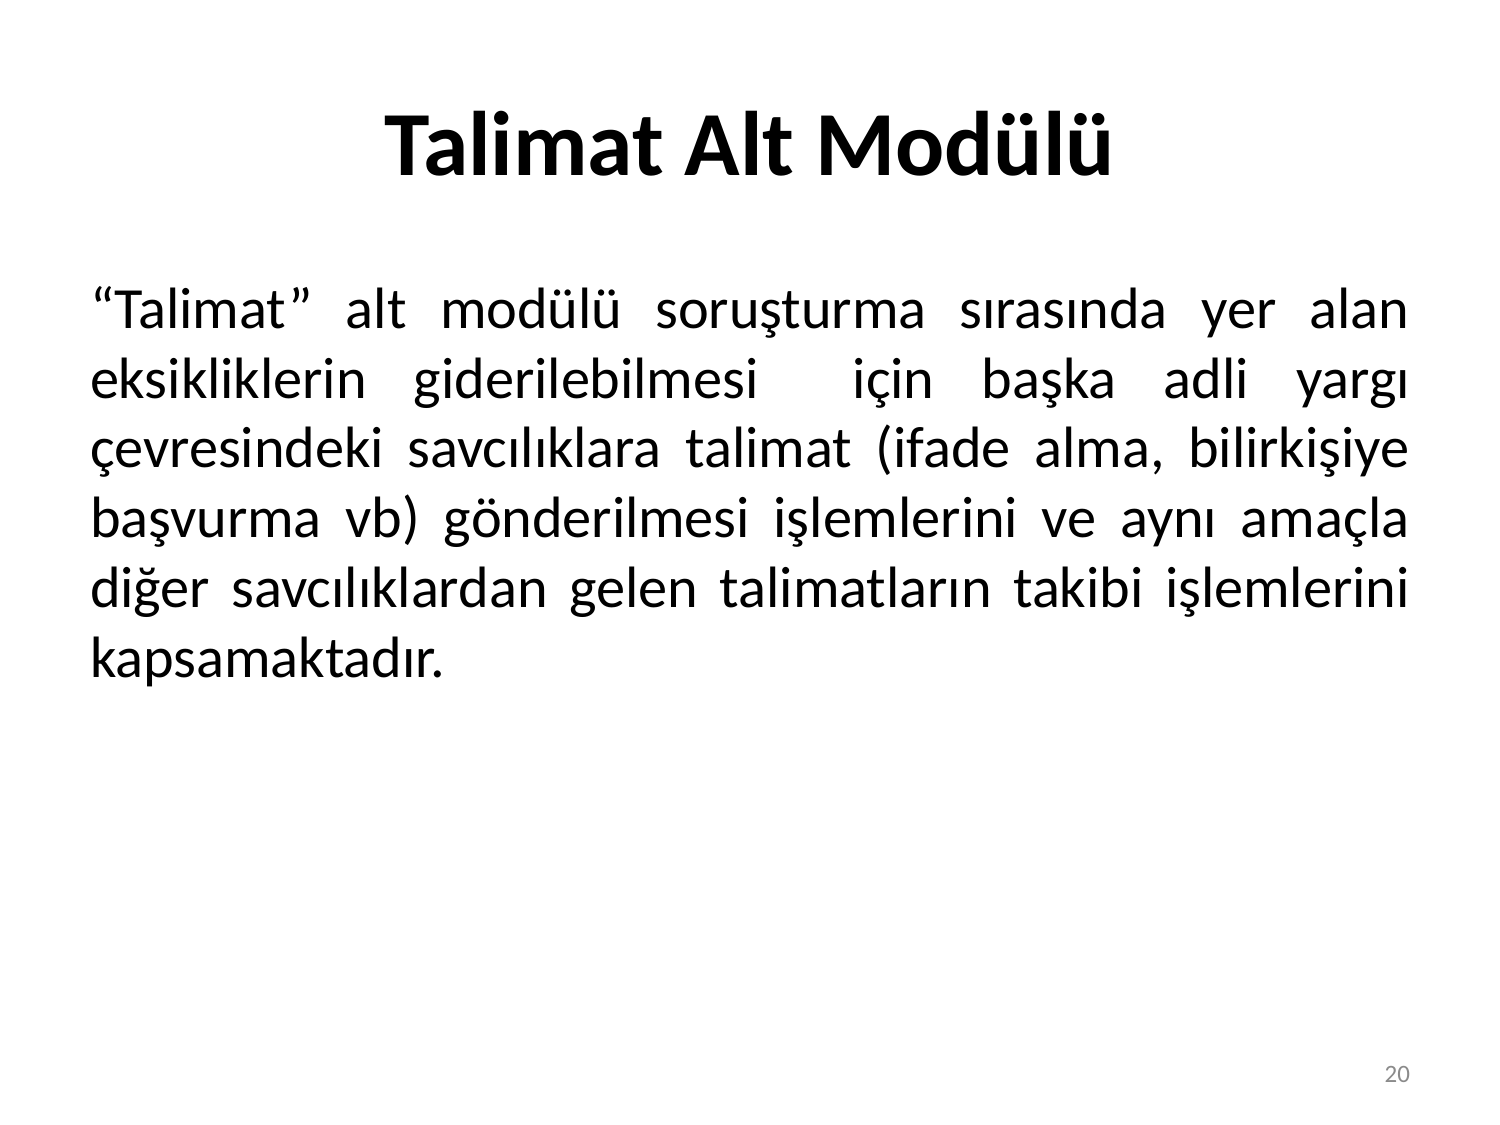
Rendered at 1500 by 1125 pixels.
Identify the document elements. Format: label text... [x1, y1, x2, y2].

title Talimat Alt Modülü [75, 45, 1425, 233]
slide_number 20 [1074, 1042, 1425, 1103]
list “Talimat” alt modülü soruşturma sırasında yer alan eksikliklerin giderilebilmesi için başka adli yargı çevresindeki savcılıklara talimat (ifade alma, bilirkişiye başvurma vb) gönderilmesi işlemlerini ve aynı amaçla diğer savcılıklardan gelen talimatların takibi işlemlerini kapsamaktadır. [75, 262, 1425, 1075]
